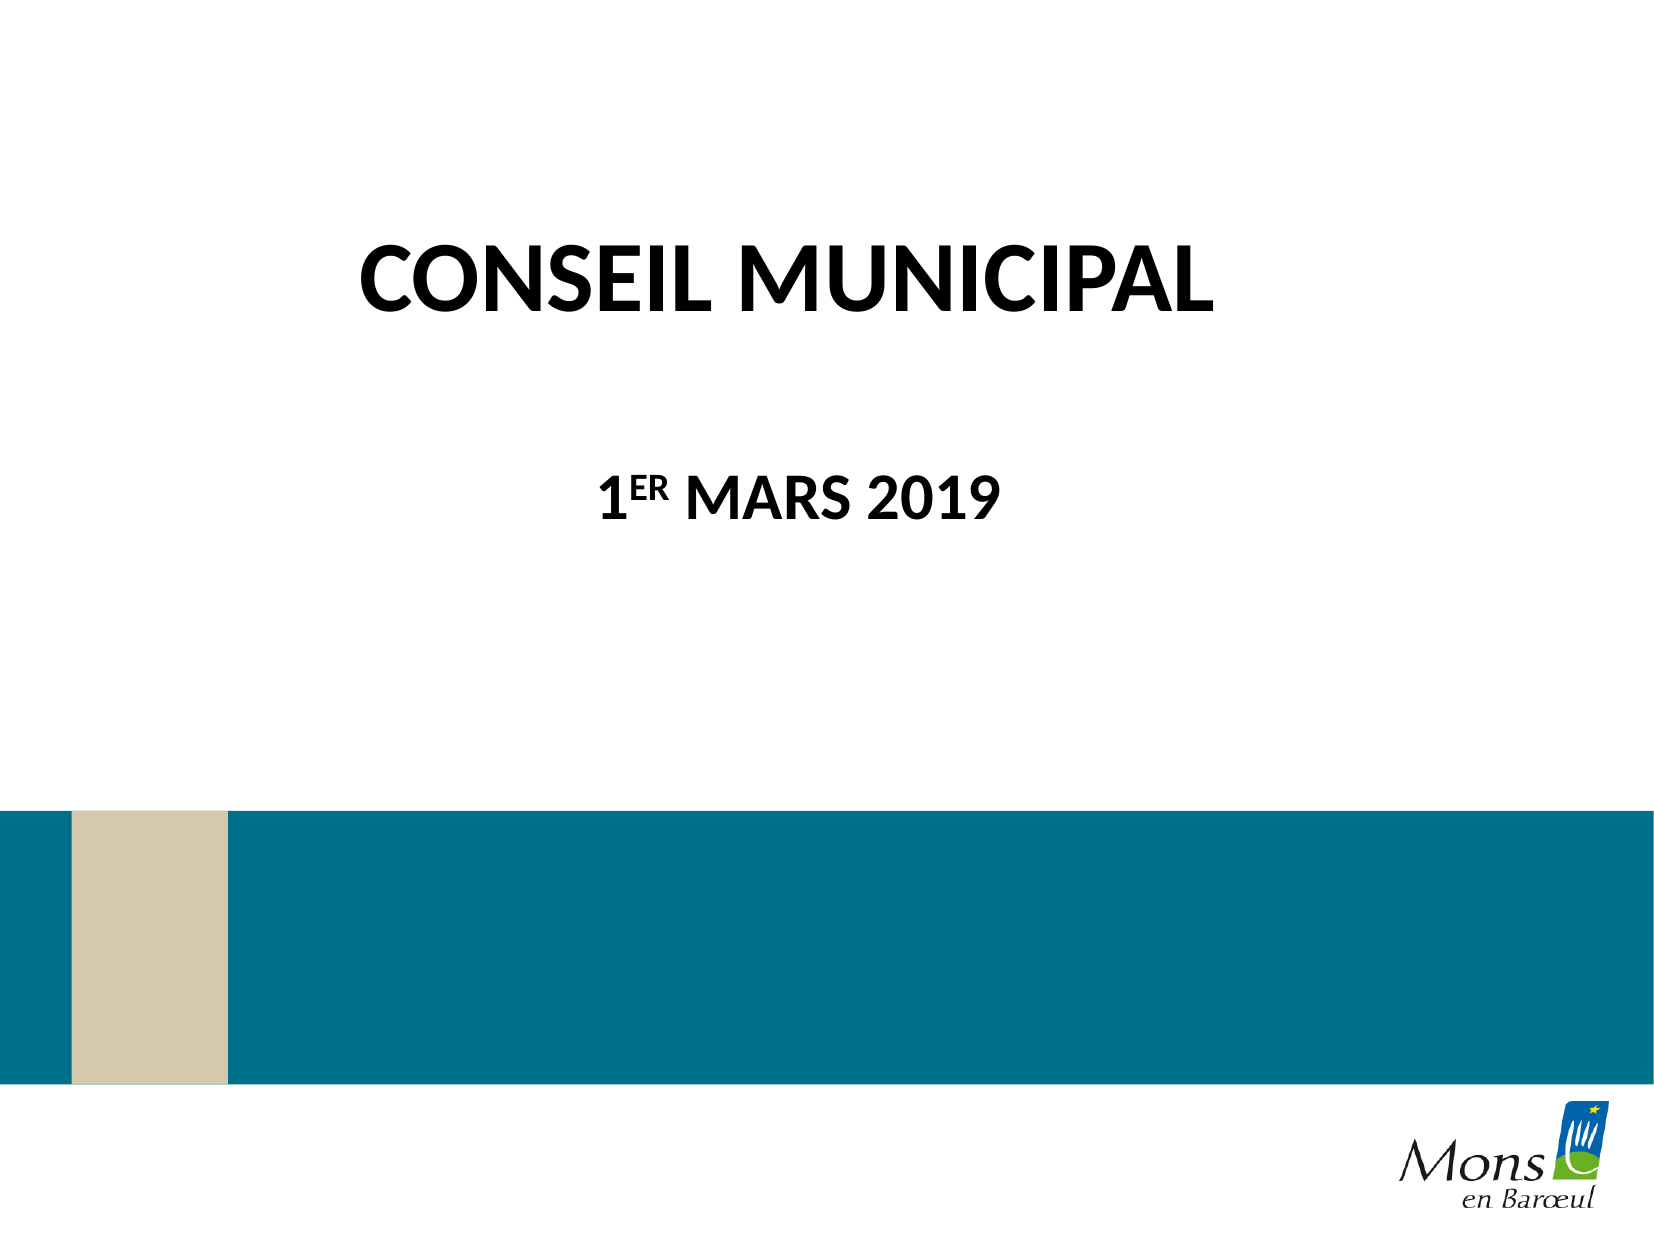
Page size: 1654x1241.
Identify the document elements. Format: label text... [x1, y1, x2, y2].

title CONSEIL MUNICIPAL 1ER MARS 2019 [108, 88, 1489, 656]
picture [1399, 1101, 1609, 1208]
